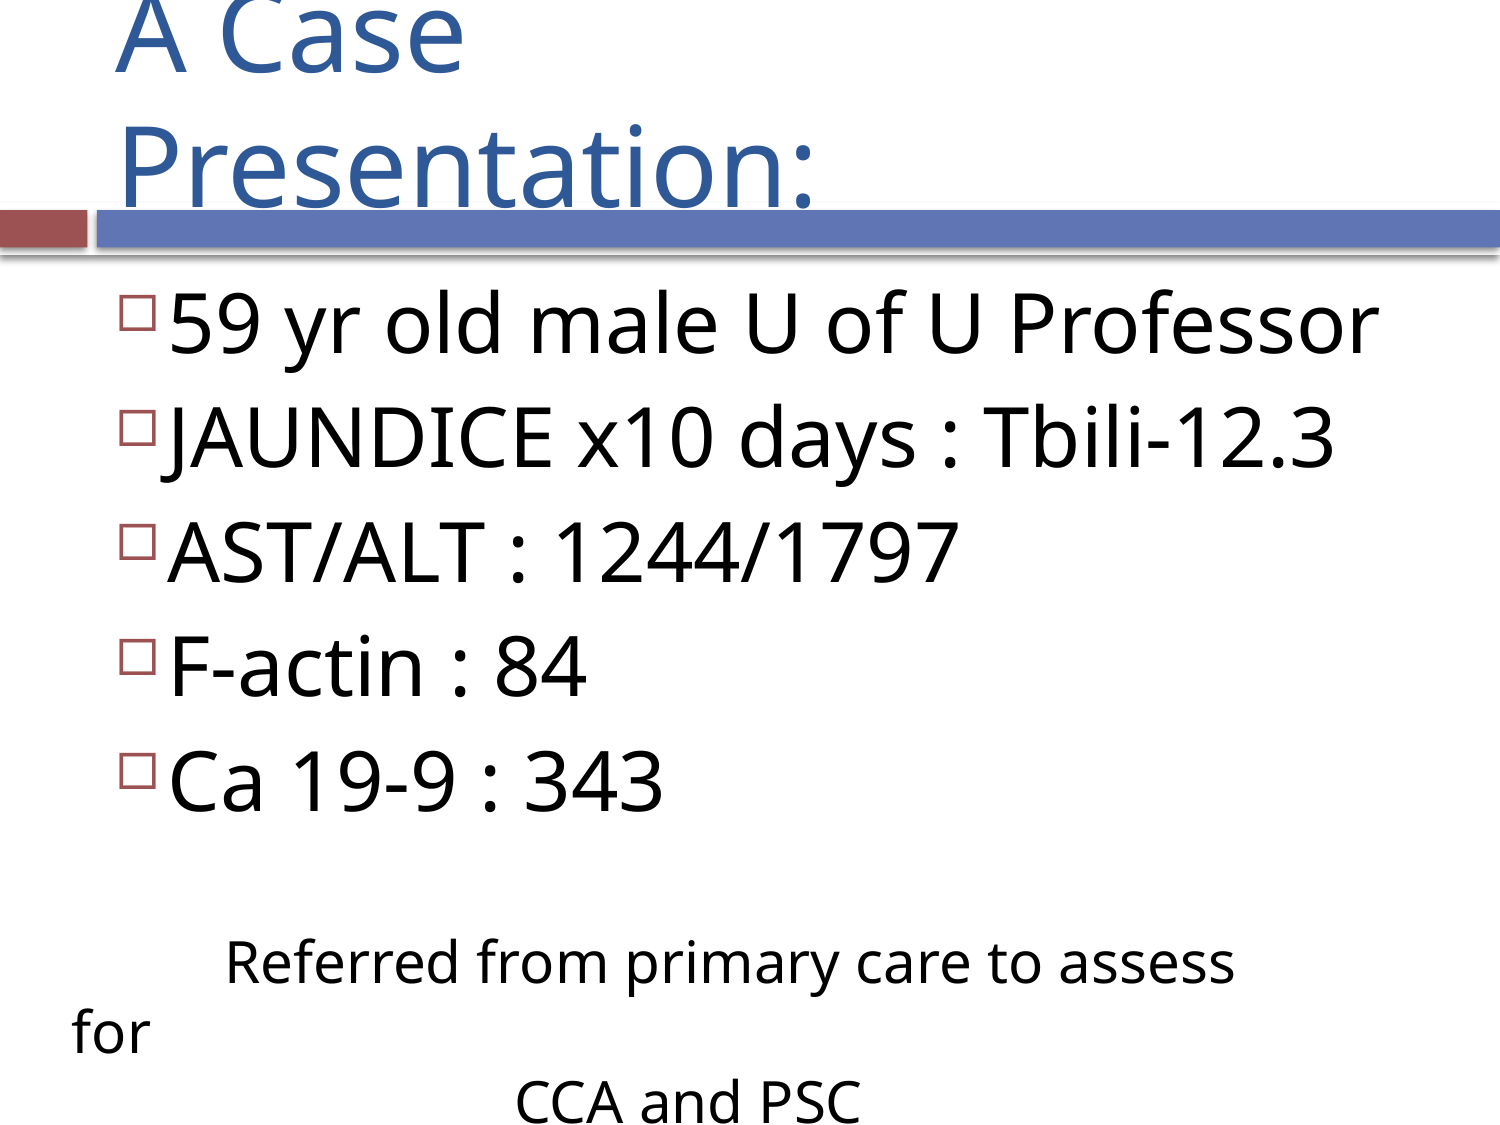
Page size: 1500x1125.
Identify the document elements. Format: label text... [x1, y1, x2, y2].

list 59 yr old male U of U Professor JAUNDICE x10 days : Tbili-12.3 AST/ALT : 1244/1797 F-actin : 84 Ca 19-9 : 343 [100, 262, 1438, 1000]
title A Case Presentation: [100, 21, 1061, 262]
text_box Referred from primary care to assess for CCA and PSC [57, 918, 1324, 1125]
